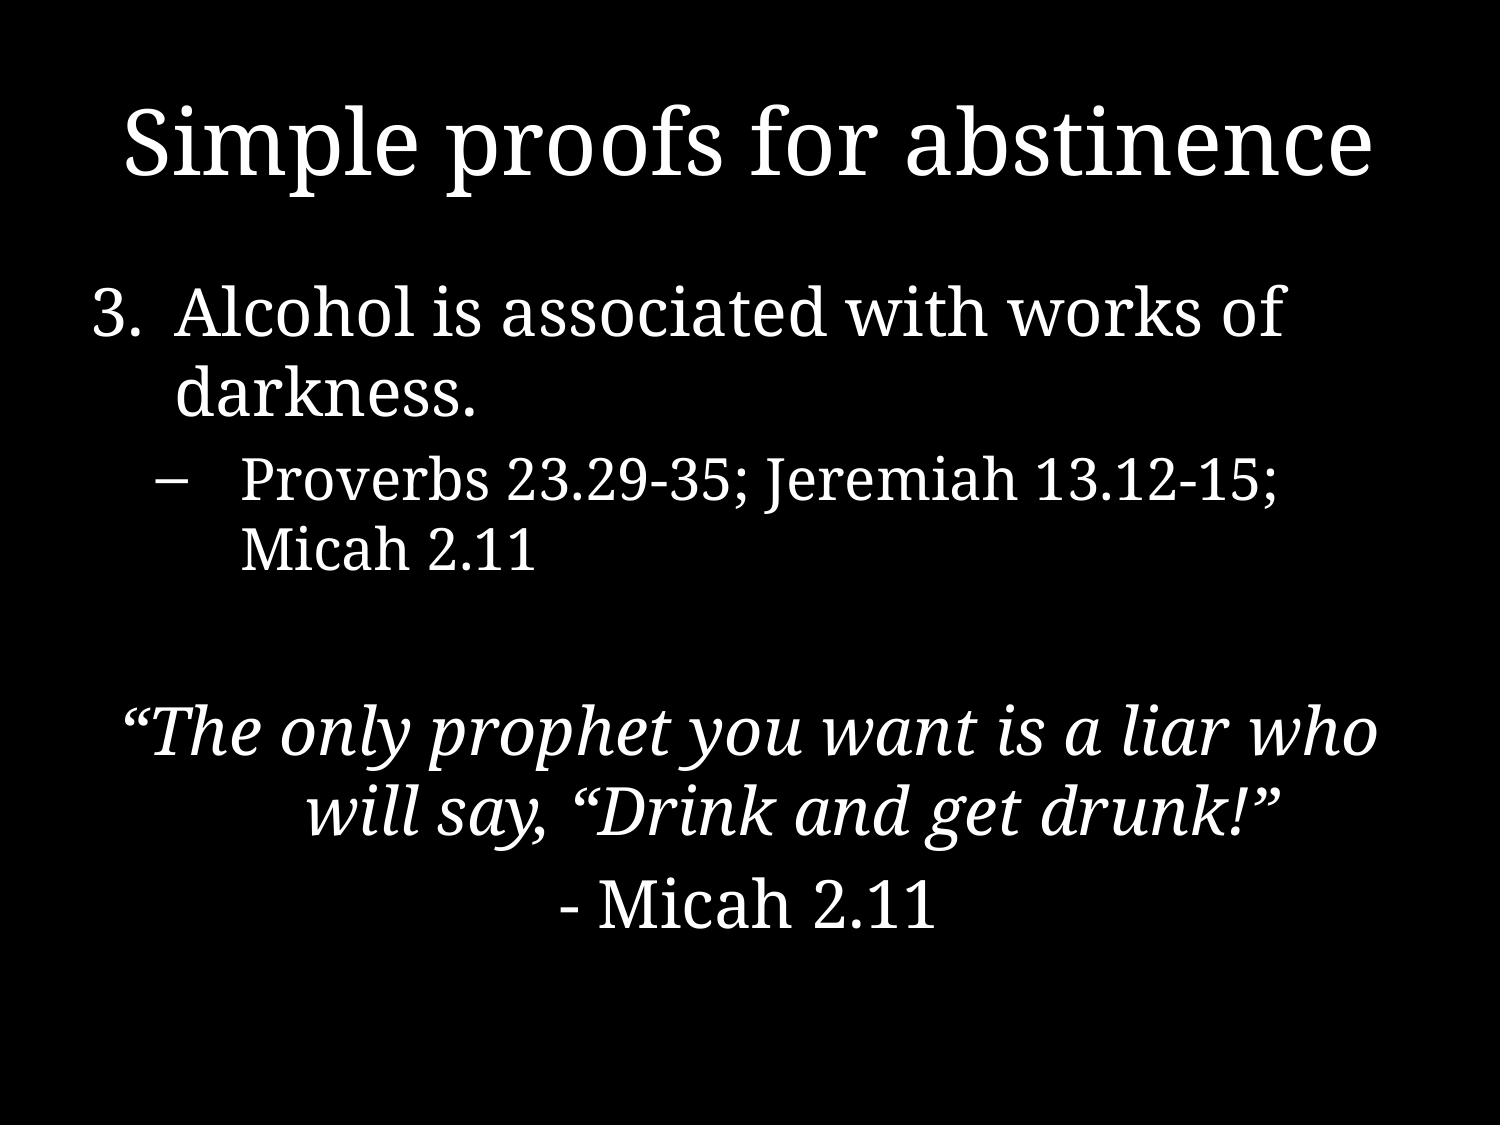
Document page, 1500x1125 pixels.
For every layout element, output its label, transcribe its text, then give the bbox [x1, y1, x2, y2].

title Simple proofs for abstinence [75, 45, 1425, 233]
list Alcohol is associated with works of darkness. Proverbs 23.29-35; Jeremiah 13.12-15; Micah 2.11 “The only prophet you want is a liar who will say, “Drink and get drunk!” - Micah 2.11 [75, 262, 1425, 1075]
